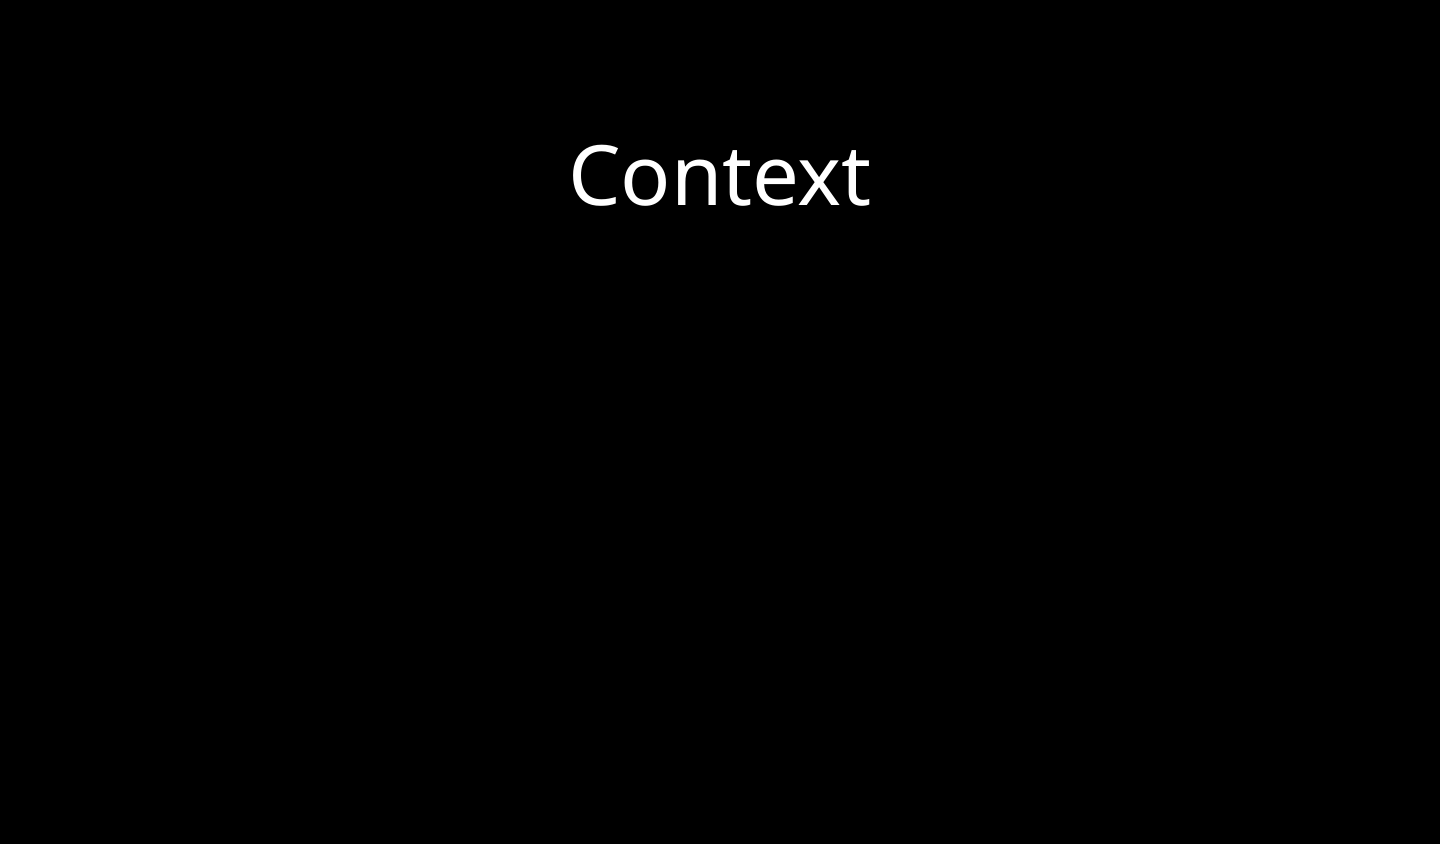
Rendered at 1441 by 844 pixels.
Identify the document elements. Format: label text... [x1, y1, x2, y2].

subtitle Context [32, 0, 1408, 844]
